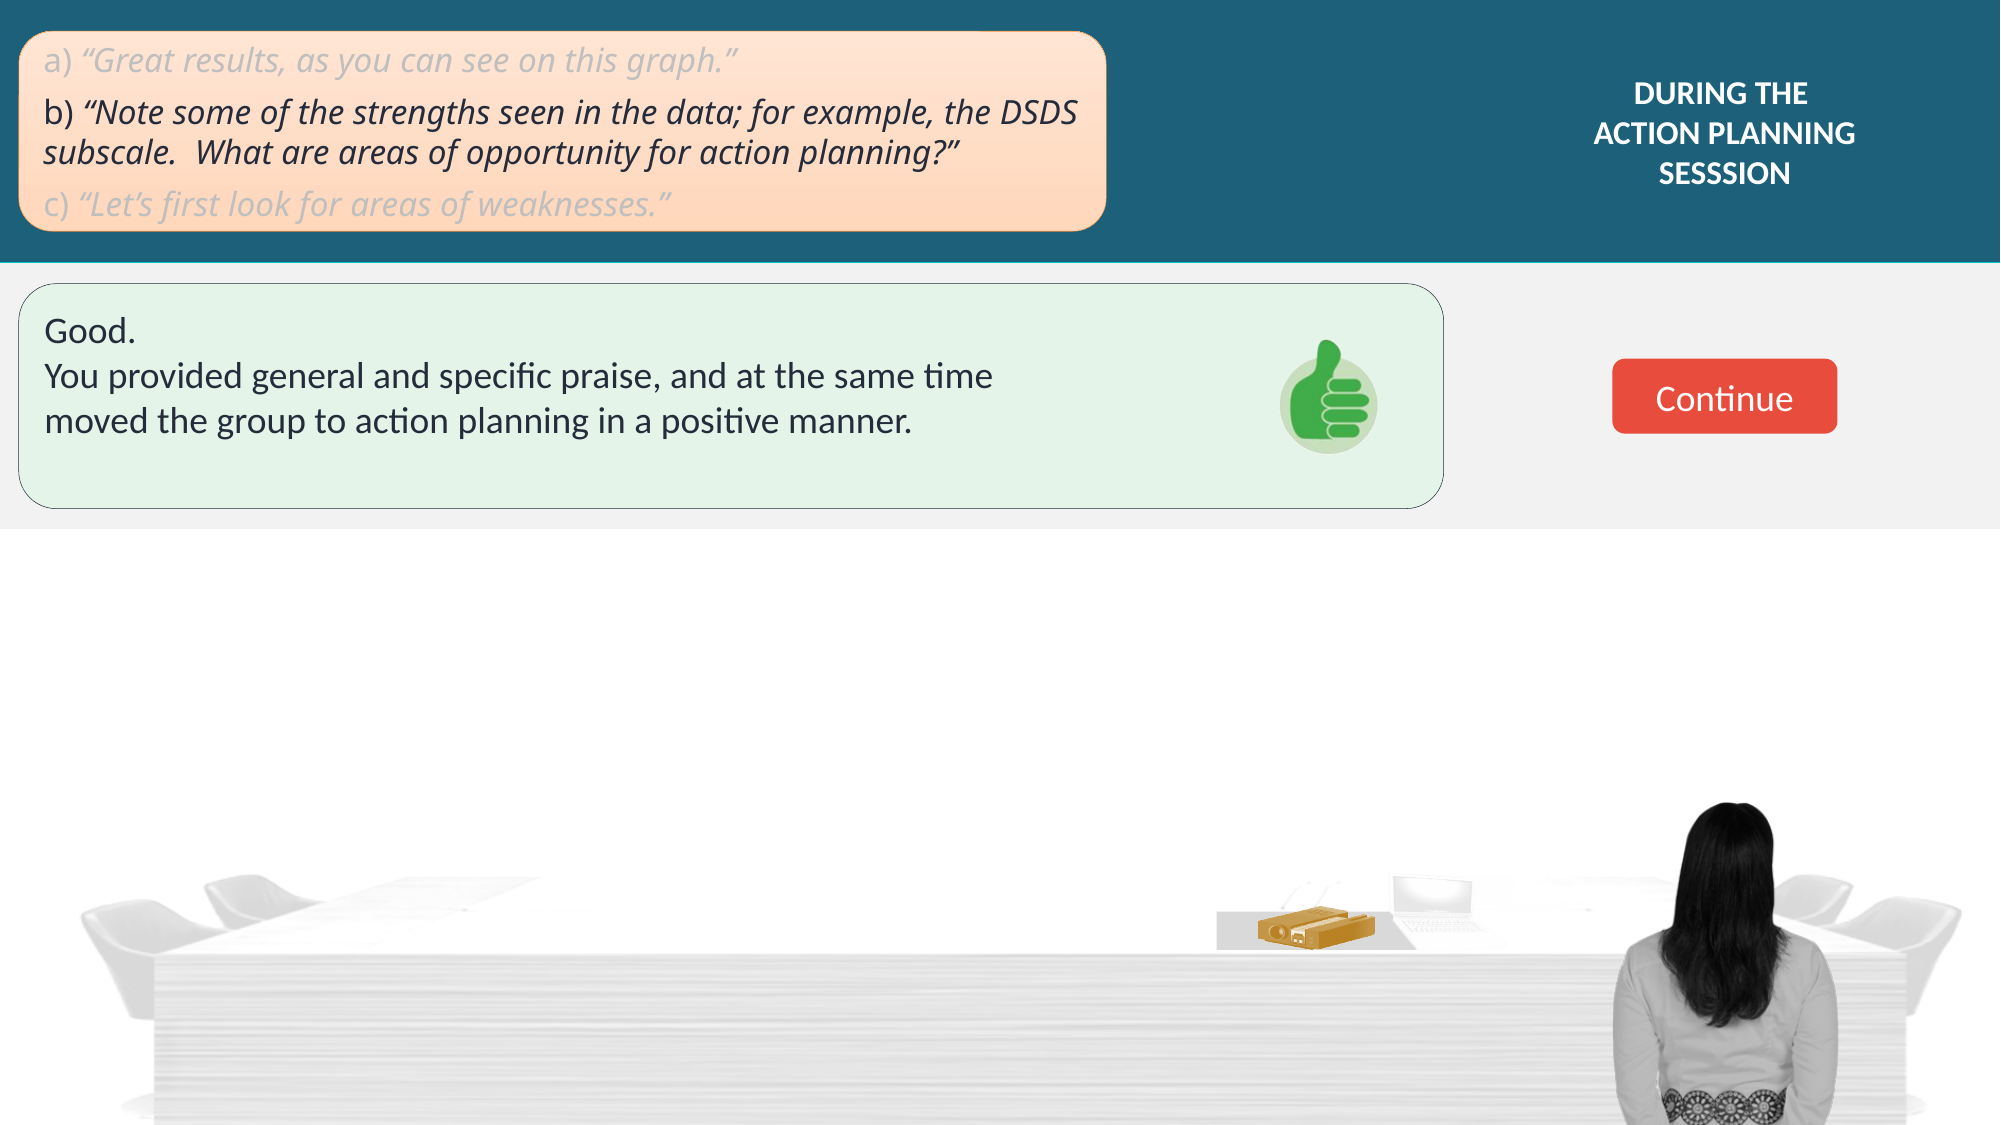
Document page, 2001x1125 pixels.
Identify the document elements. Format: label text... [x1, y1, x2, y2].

text_box Continue [1610, 356, 1840, 436]
text_box Good. You provided general and specific praise, and at the same time moved the group to action planning in a positive manner. [16, 281, 1446, 511]
text_box DURING THE ACTION PLANNING SESSSION [1448, 0, 2000, 265]
text_box a) “Great results, as you can see on this graph.” b) “Note some of the strengths seen in the data; for example, the DSDS subscale. What are areas of opportunity for action planning?” c) “Let’s first look for areas of weaknesses.” [16, 29, 1109, 234]
picture [1274, 334, 1380, 458]
picture [1612, 801, 1839, 1125]
